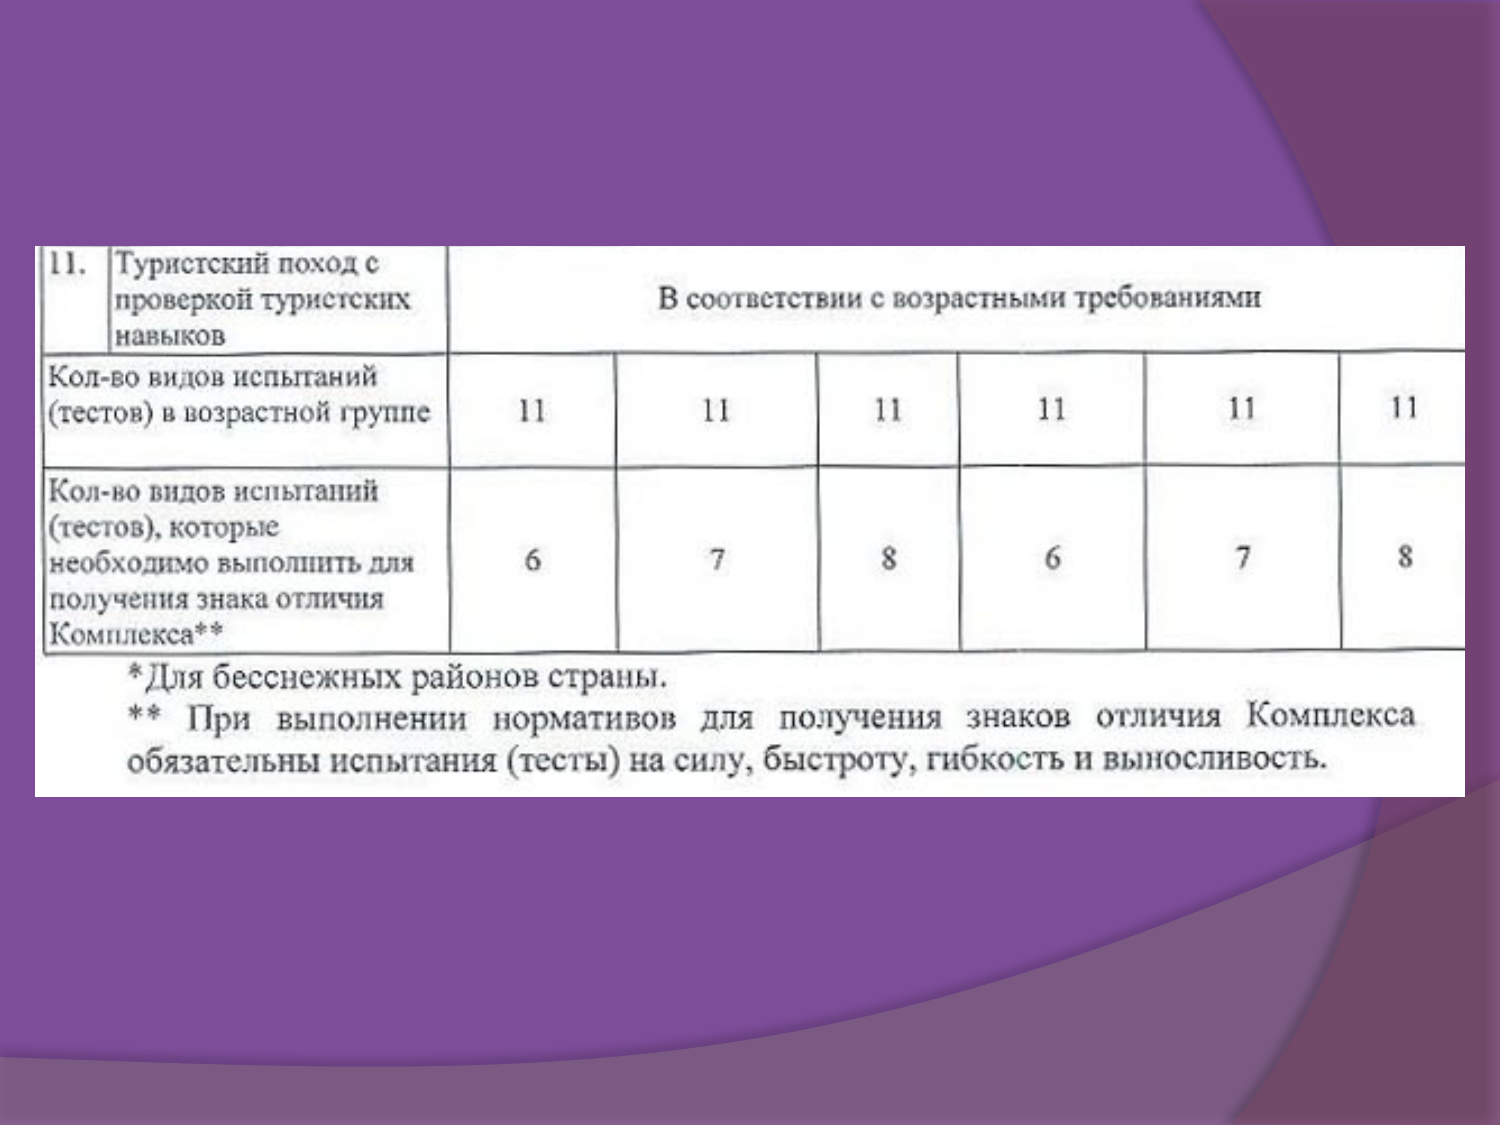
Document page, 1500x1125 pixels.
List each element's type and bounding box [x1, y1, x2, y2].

picture [34, 245, 1466, 798]
